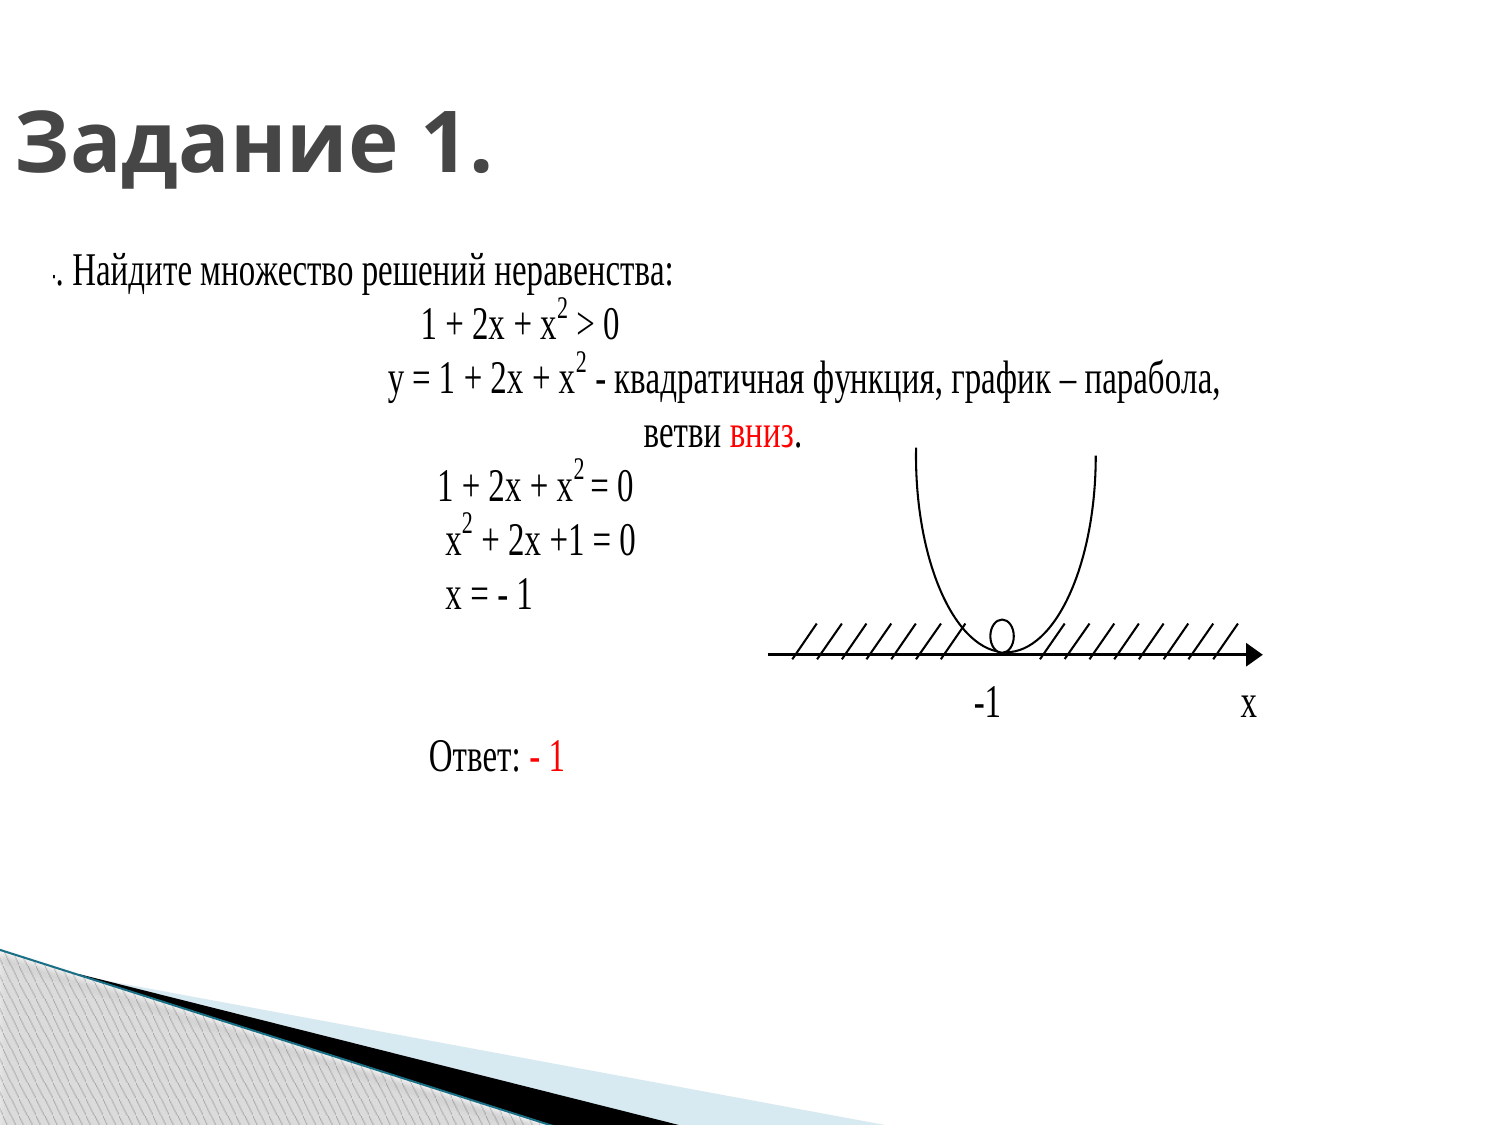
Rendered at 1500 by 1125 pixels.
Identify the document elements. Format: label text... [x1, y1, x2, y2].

title Задание 1. [0, 45, 1350, 233]
picture [52, 243, 1459, 1059]
